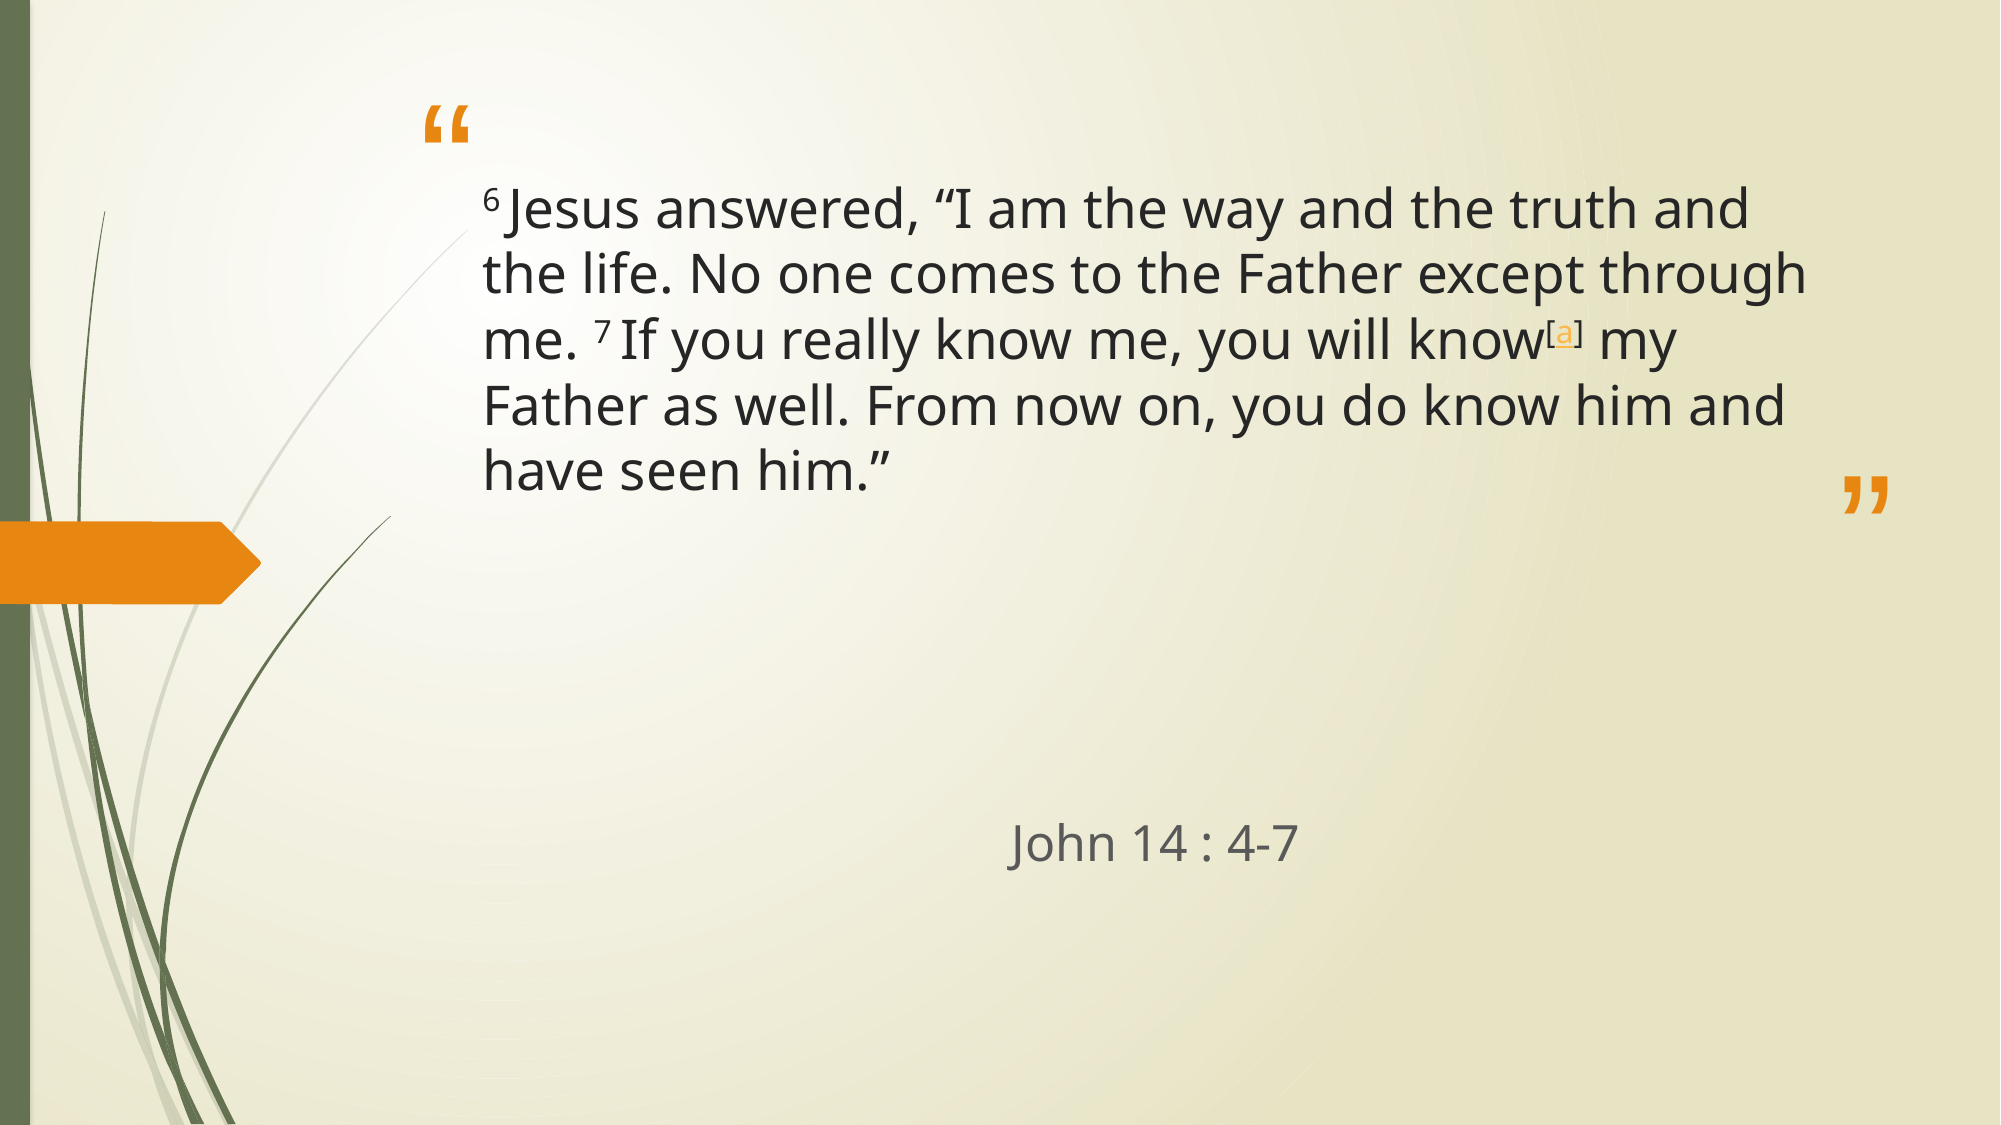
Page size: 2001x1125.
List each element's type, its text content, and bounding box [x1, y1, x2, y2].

list John 14 : 4-7 [424, 714, 1888, 970]
title 6 Jesus answered, “I am the way and the truth and the life. No one comes to the Father except through me. 7 If you really know me, you will know[a] my Father as well. From now on, you do know him and have seen him.” [467, 99, 1845, 575]
